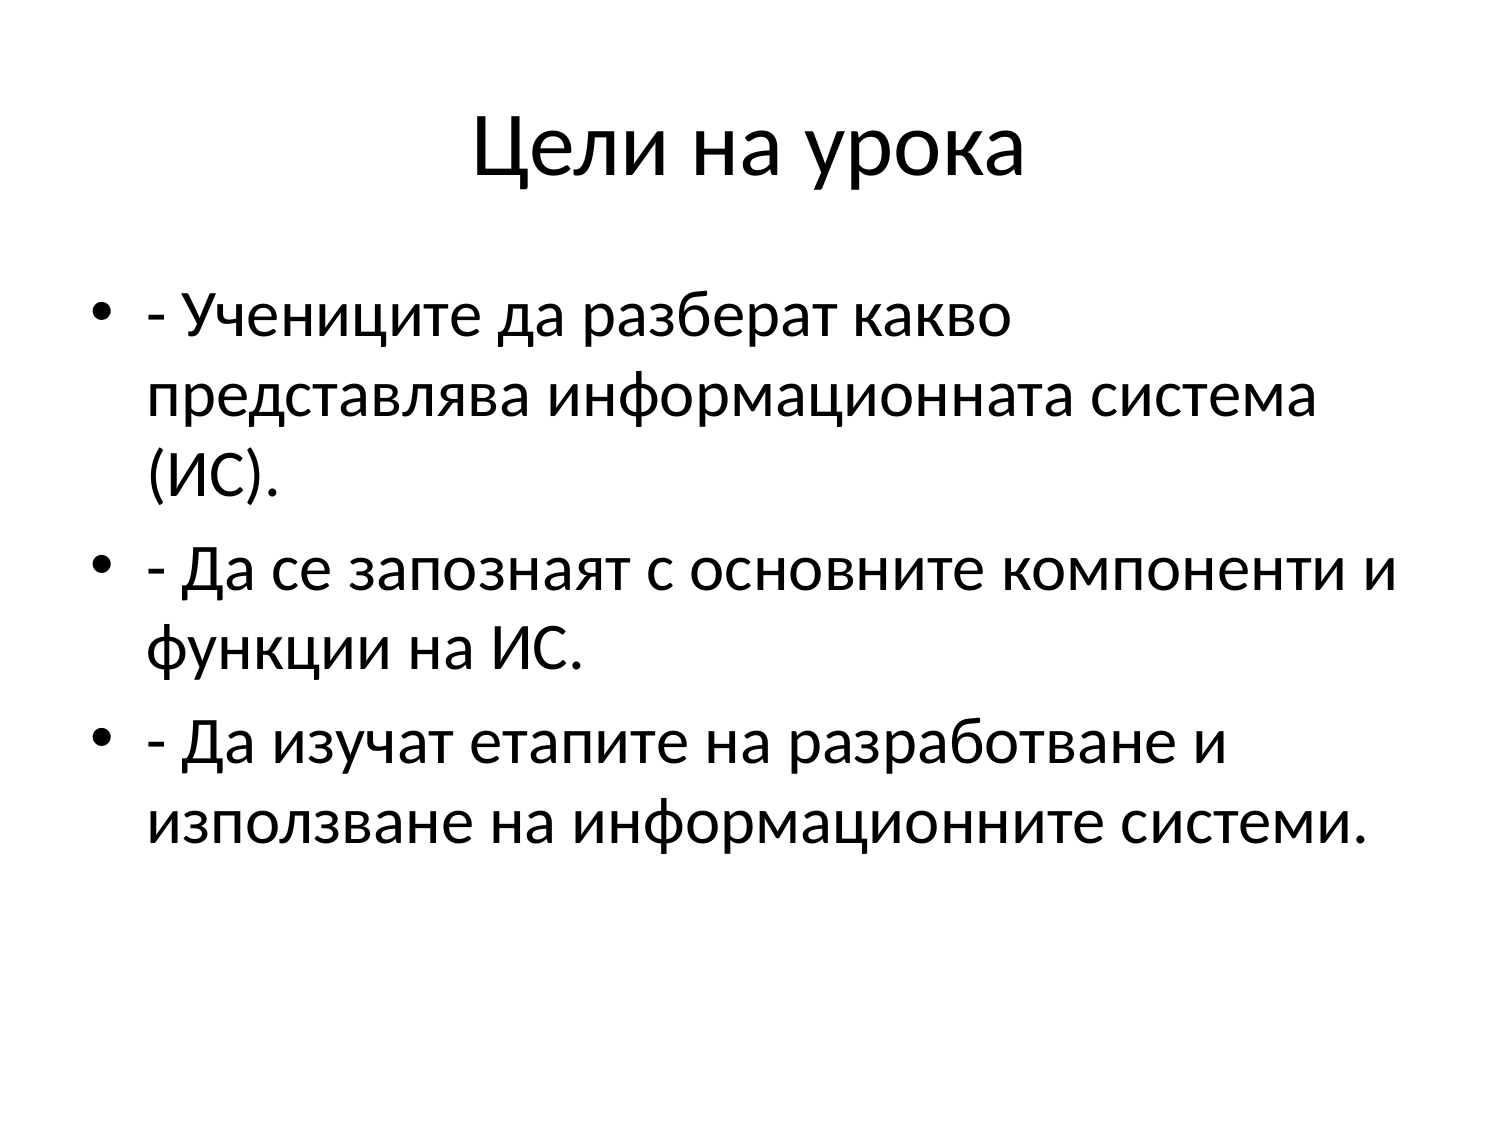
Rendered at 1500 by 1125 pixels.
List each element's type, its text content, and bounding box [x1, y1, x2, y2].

list - Учениците да разберат какво представлява информационната система (ИС). - Да се запознаят с основните компоненти и функции на ИС. - Да изучат етапите на разработване и използване на информационните системи. [75, 262, 1425, 1005]
title Цели на урока [75, 45, 1425, 233]
